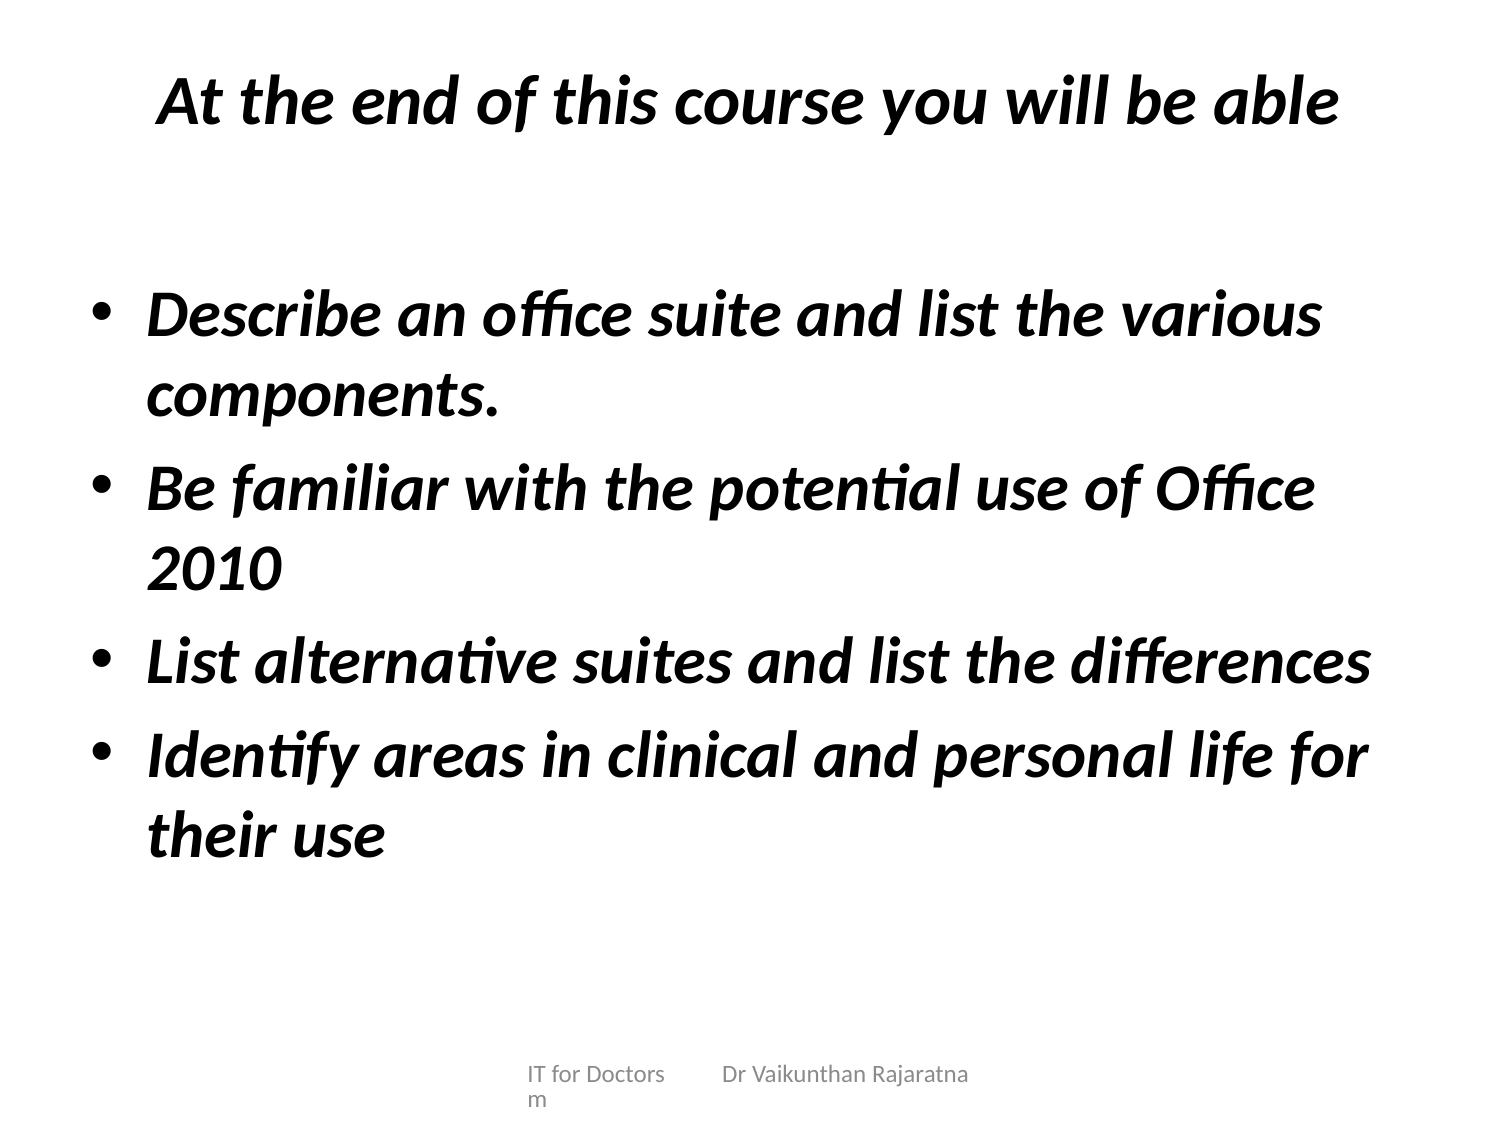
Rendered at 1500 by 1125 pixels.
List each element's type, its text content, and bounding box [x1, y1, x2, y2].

list Describe an office suite and list the various components. Be familiar with the potential use of Office 2010 List alternative suites and list the differences Identify areas in clinical and personal life for their use [75, 262, 1425, 1005]
title At the end of this course you will be able [75, 45, 1425, 233]
footer IT for Doctors Dr Vaikunthan Rajaratnam [512, 1042, 988, 1103]
